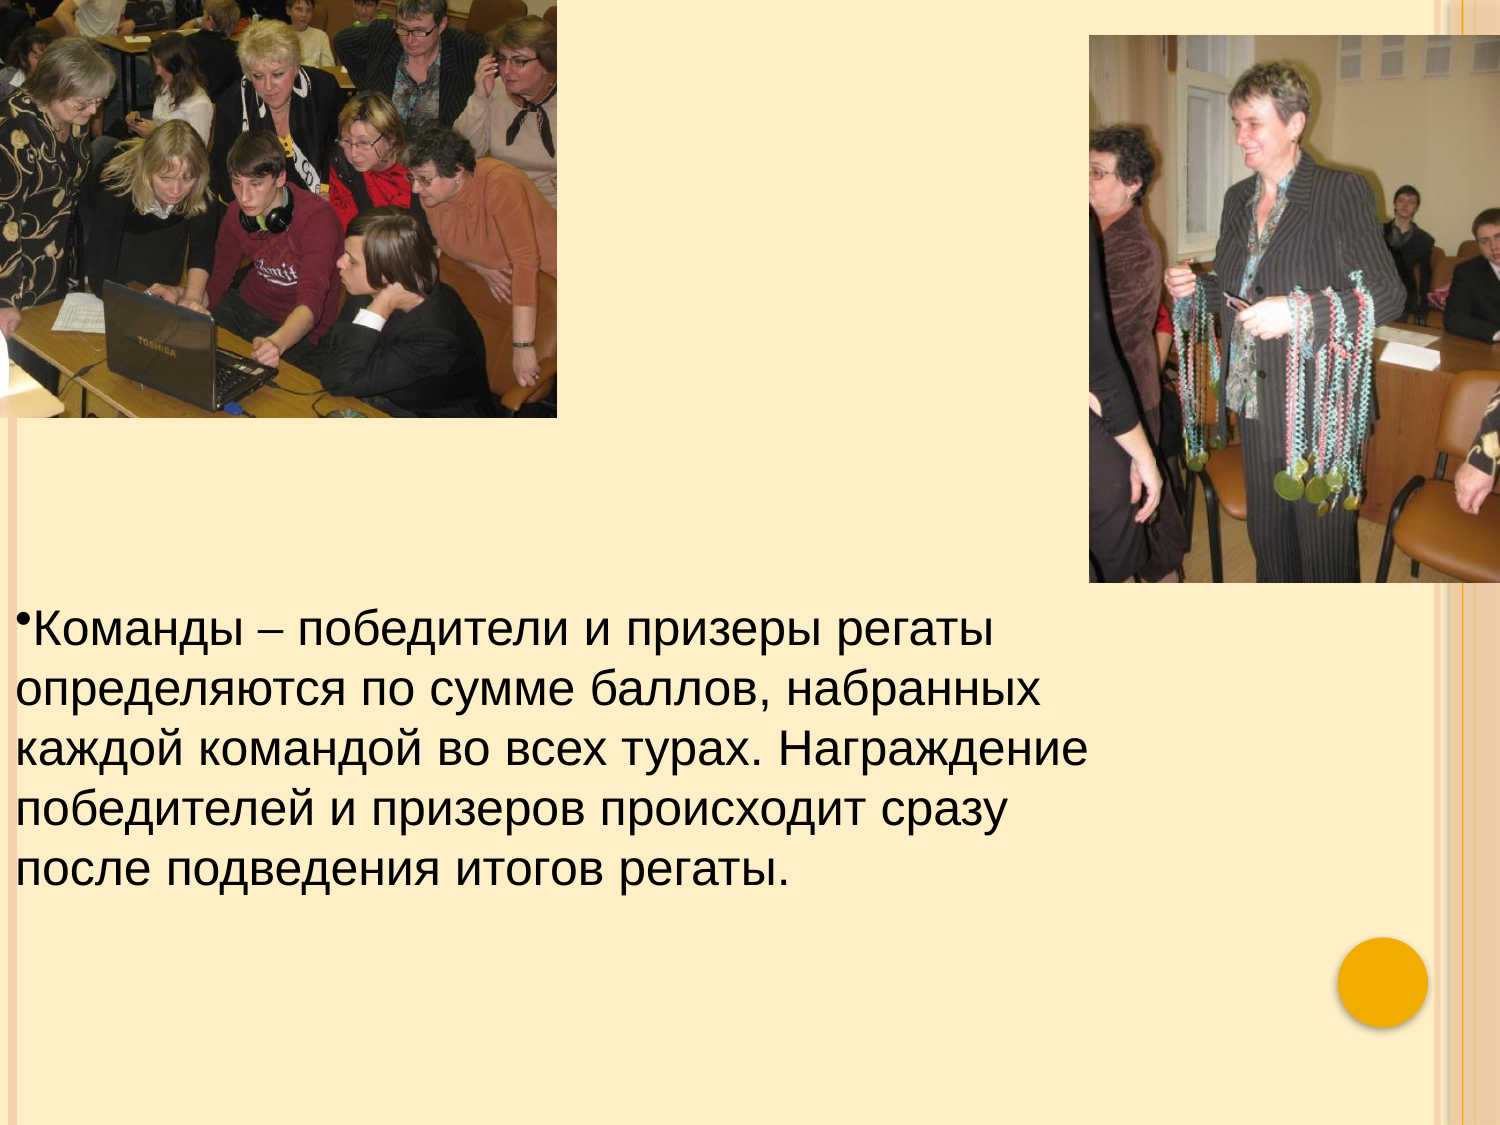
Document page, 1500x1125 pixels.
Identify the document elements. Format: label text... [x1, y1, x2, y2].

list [0, 0, 557, 418]
text_box Команды – победители и призеры регаты определяются по сумме баллов, набранных каждой командой во всех турах. Награждение победителей и призеров происходит сразу после подведения итогов регаты. [0, 587, 1125, 903]
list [1089, 34, 1500, 583]
